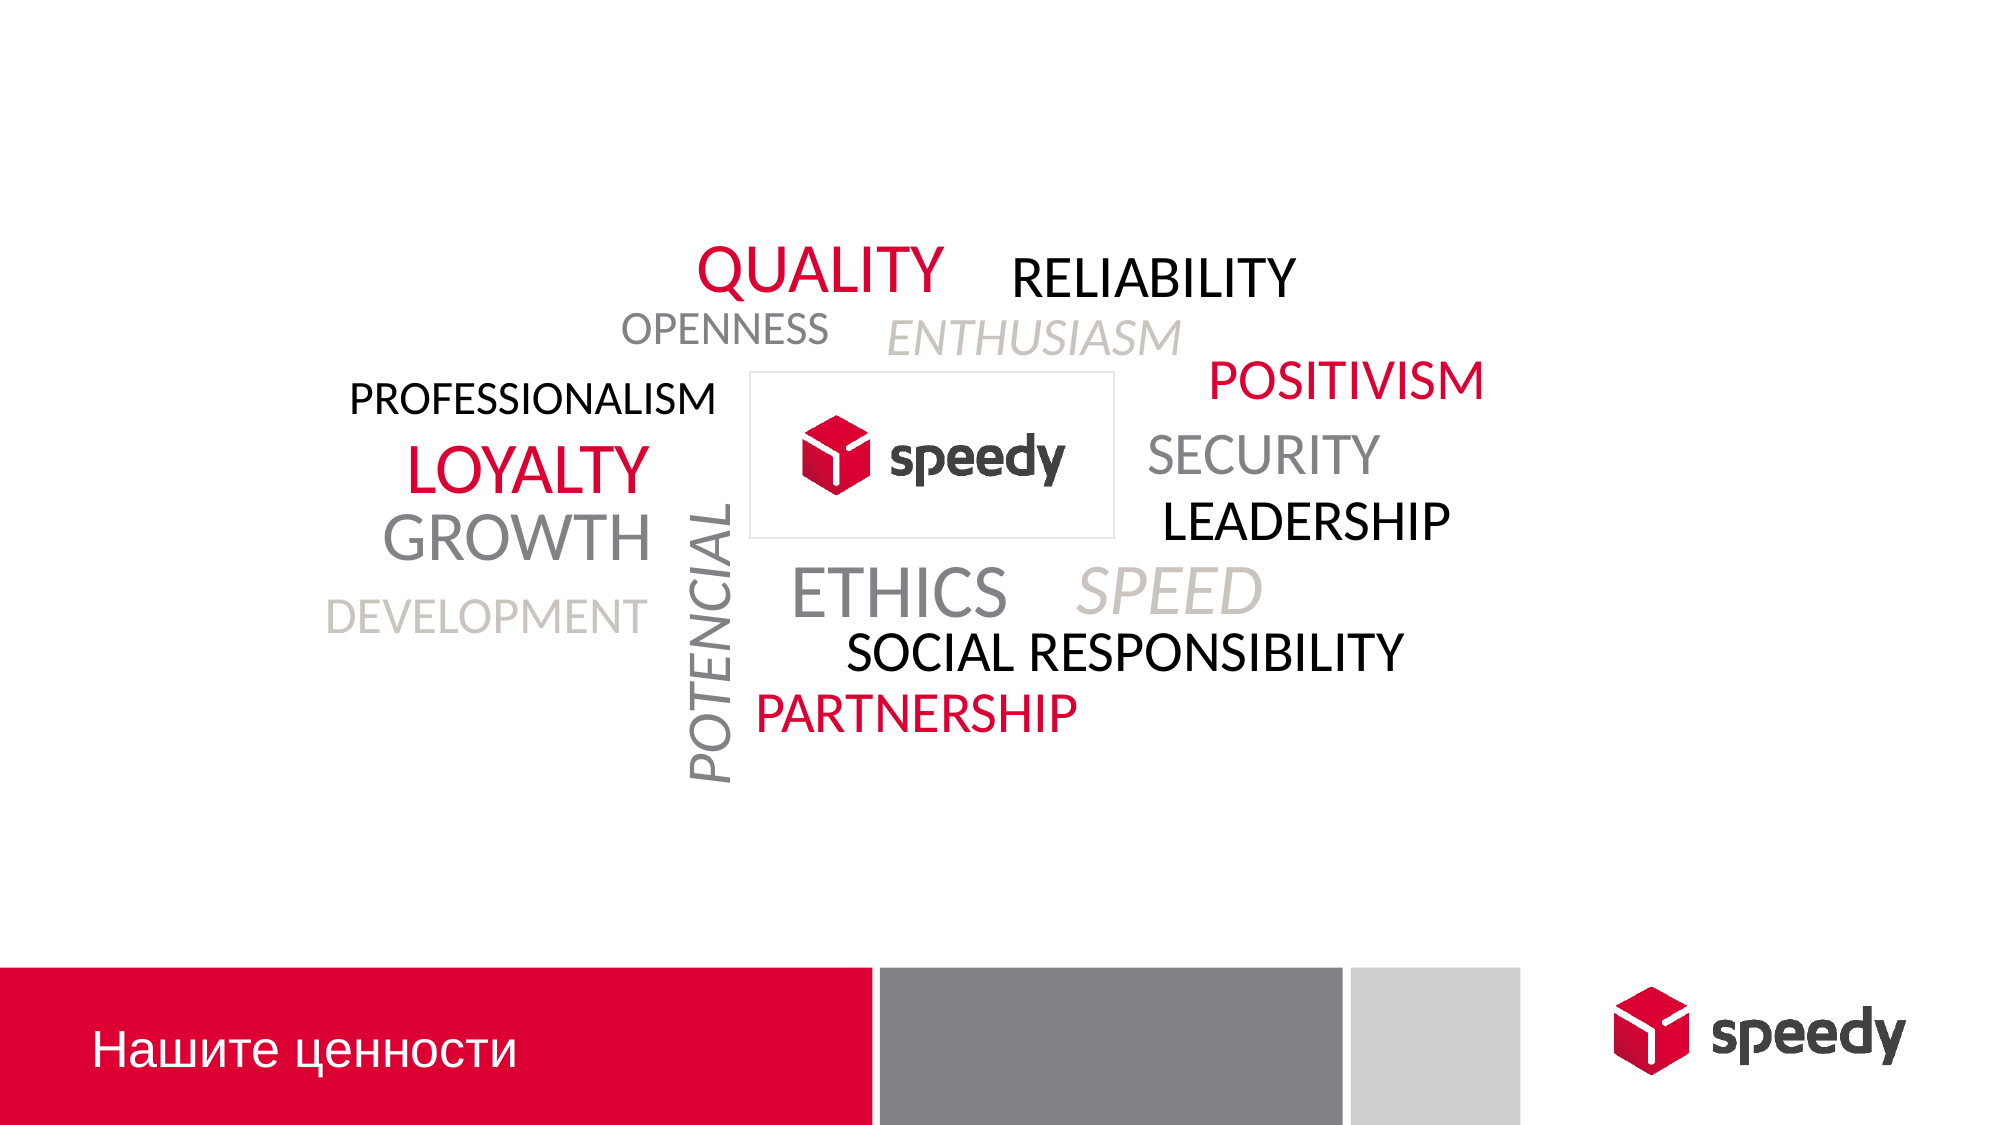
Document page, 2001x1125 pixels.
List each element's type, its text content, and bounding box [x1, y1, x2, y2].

text_box POSITIVISM [1194, 334, 1587, 420]
text_box POTENCIAL [660, 483, 751, 802]
text_box GROWTH [367, 482, 660, 574]
text_box [879, 967, 1344, 1125]
text_box [1350, 967, 1521, 1125]
text_box Нашите ценности [76, 1008, 830, 1086]
text_box PROFESSIONALISM [334, 359, 741, 432]
text_box RELIABILITY [996, 229, 1653, 318]
picture [1611, 985, 1908, 1077]
text_box SPEED [1061, 533, 1386, 605]
text_box PARTNERSHIP [751, 667, 1134, 752]
text_box SECURITY [1132, 406, 1433, 494]
text_box ENTHUSIASM [871, 293, 1204, 374]
text_box SOCIAL RESPONSIBILITY [831, 605, 1487, 691]
text_box [0, 967, 874, 1125]
text_box OPENNESS [606, 288, 857, 362]
text_box ETHICS [775, 532, 1027, 640]
text_box LOYALTY [391, 432, 670, 516]
text_box DEVELOPMENT [310, 574, 660, 652]
text_box QUALITY [682, 214, 1006, 315]
text_box [749, 371, 1115, 539]
text_box LEADERSHIP [1147, 474, 1541, 560]
picture [800, 414, 1067, 496]
